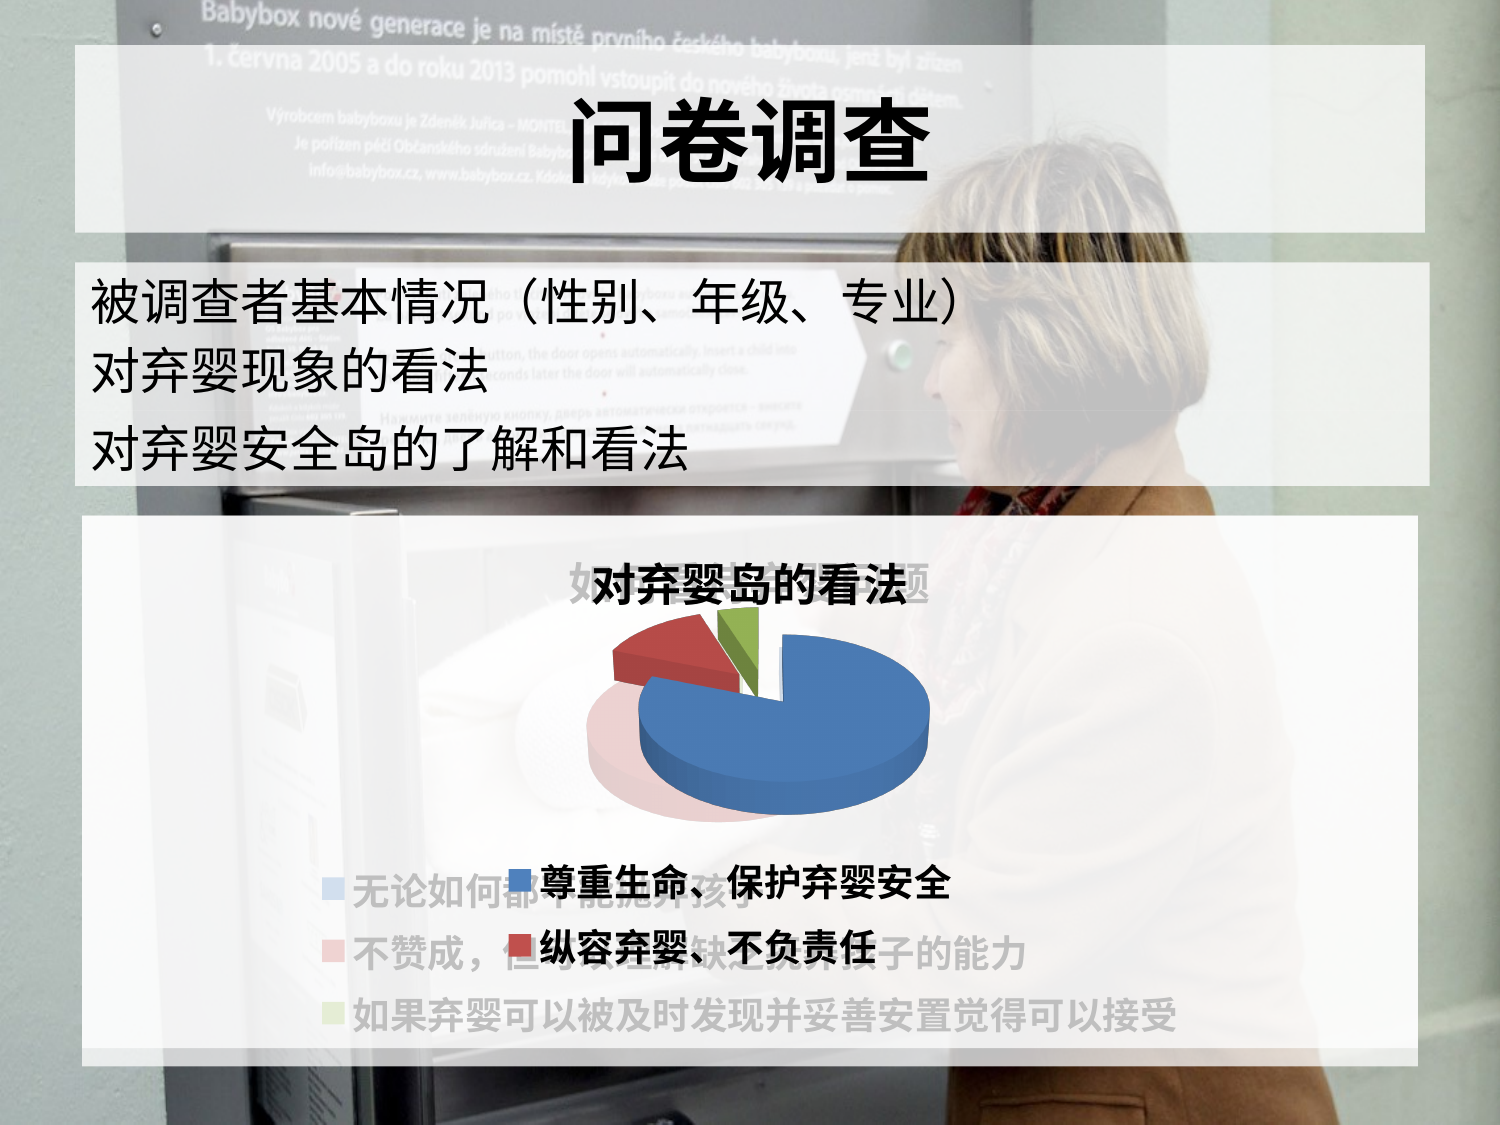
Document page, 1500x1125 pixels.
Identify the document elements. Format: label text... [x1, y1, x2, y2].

title 问卷调查 [75, 45, 1425, 233]
text_box 对弃婴安全岛的了解和看法 [75, 410, 1430, 486]
chart [81, 515, 1419, 1067]
picture [0, 0, 1500, 1125]
list 被调查者基本情况（性别、年级、专业） 对弃婴现象的看法 [75, 262, 1430, 410]
